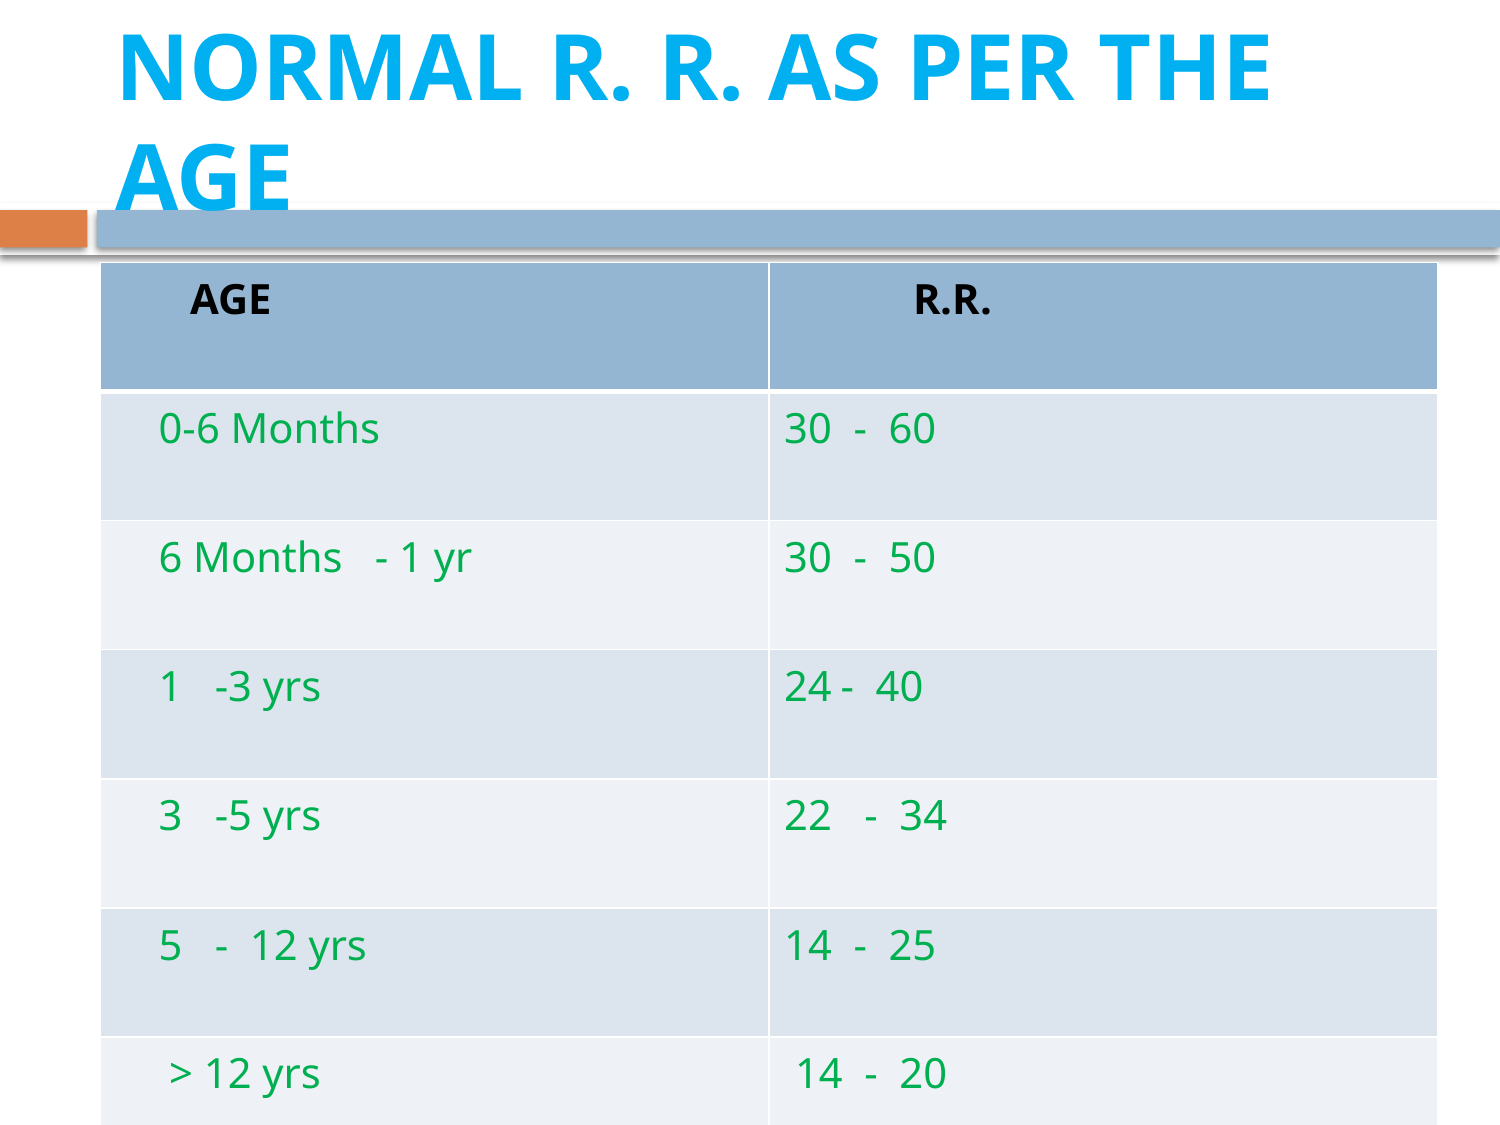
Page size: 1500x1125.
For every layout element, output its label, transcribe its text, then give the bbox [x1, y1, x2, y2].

title NORMAL R. R. AS PER THE AGE [100, 37, 1438, 200]
table_cell > 12 yrs [101, 1038, 768, 1125]
table_cell 30 - 60 [770, 394, 1437, 520]
table_cell 5 - 12 yrs [101, 909, 768, 1036]
table_cell 14 - 20 [770, 1038, 1437, 1125]
table_cell 30 - 50 [770, 521, 1437, 649]
table_cell 0-6 Months [101, 394, 768, 520]
table_cell 6 Months - 1 yr [101, 521, 768, 649]
table_cell 14 - 25 [770, 909, 1437, 1036]
table_cell 1 -3 yrs [101, 650, 768, 778]
table_cell 3 -5 yrs [101, 780, 768, 907]
table_cell 22 - 34 [770, 780, 1437, 907]
table_header AGE [101, 263, 768, 389]
table_header R.R. [770, 263, 1437, 389]
table_cell - 40 [770, 650, 1437, 778]
